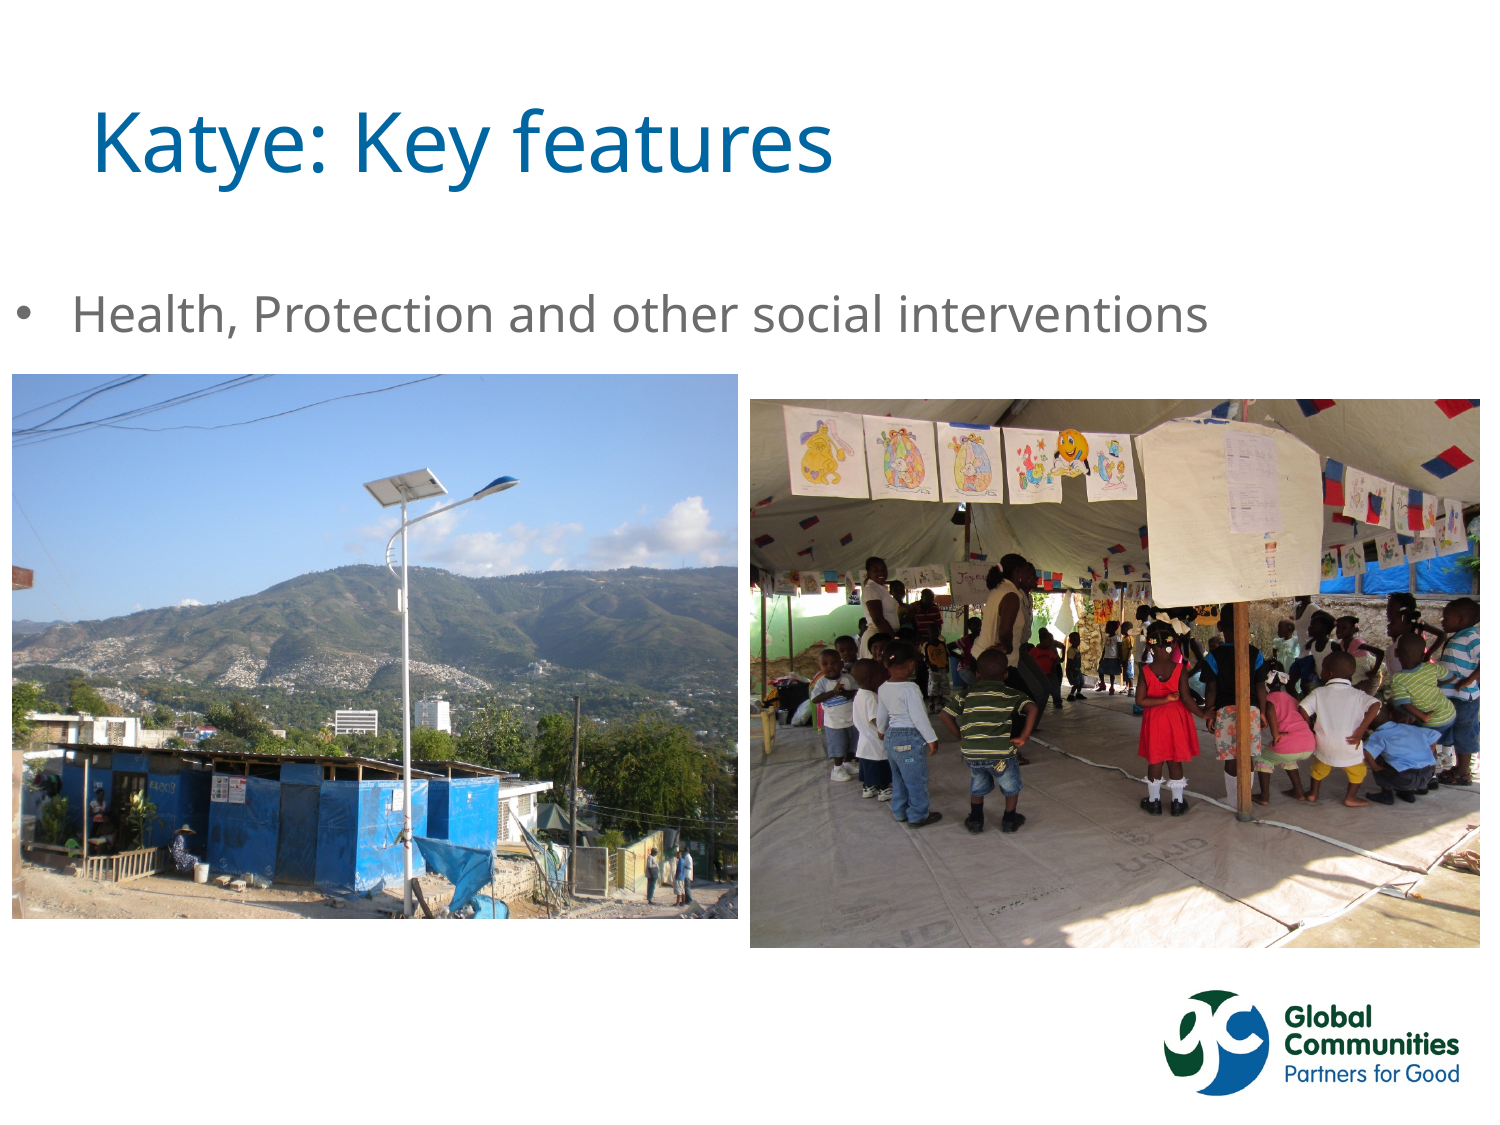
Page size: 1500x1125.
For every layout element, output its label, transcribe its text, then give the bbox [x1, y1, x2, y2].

picture [1162, 987, 1463, 1098]
title Katye: Key features [74, 44, 1426, 233]
list Health, Protection and other social interventions [0, 274, 1363, 463]
picture [12, 374, 738, 919]
picture [749, 399, 1481, 948]
